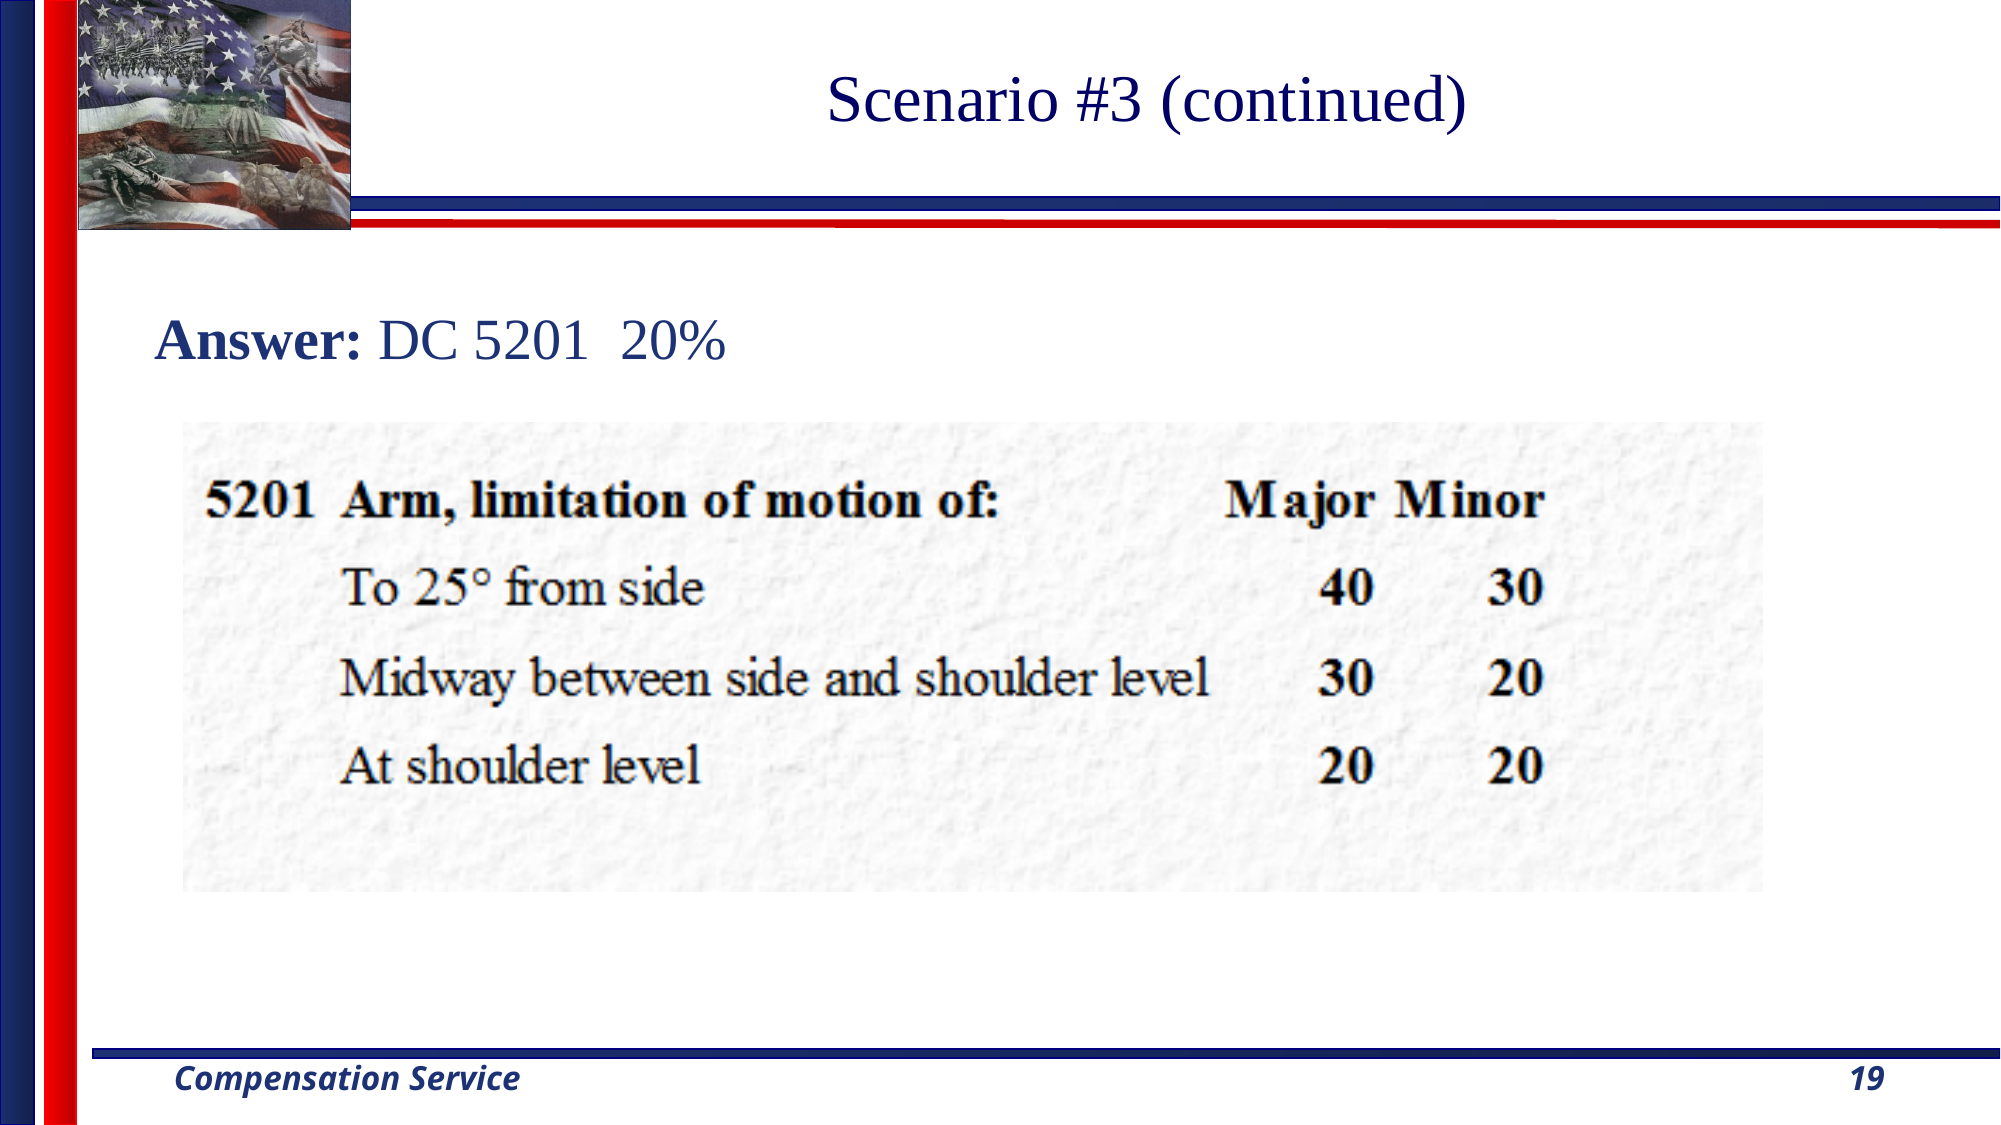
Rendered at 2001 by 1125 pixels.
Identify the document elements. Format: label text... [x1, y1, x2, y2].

title Scenario #3 (continued) [350, 0, 1946, 190]
picture [78, 0, 351, 230]
slide_number 19 [1733, 1042, 2000, 1118]
picture [182, 422, 1763, 892]
list Answer: DC 5201 20% [138, 293, 1935, 993]
